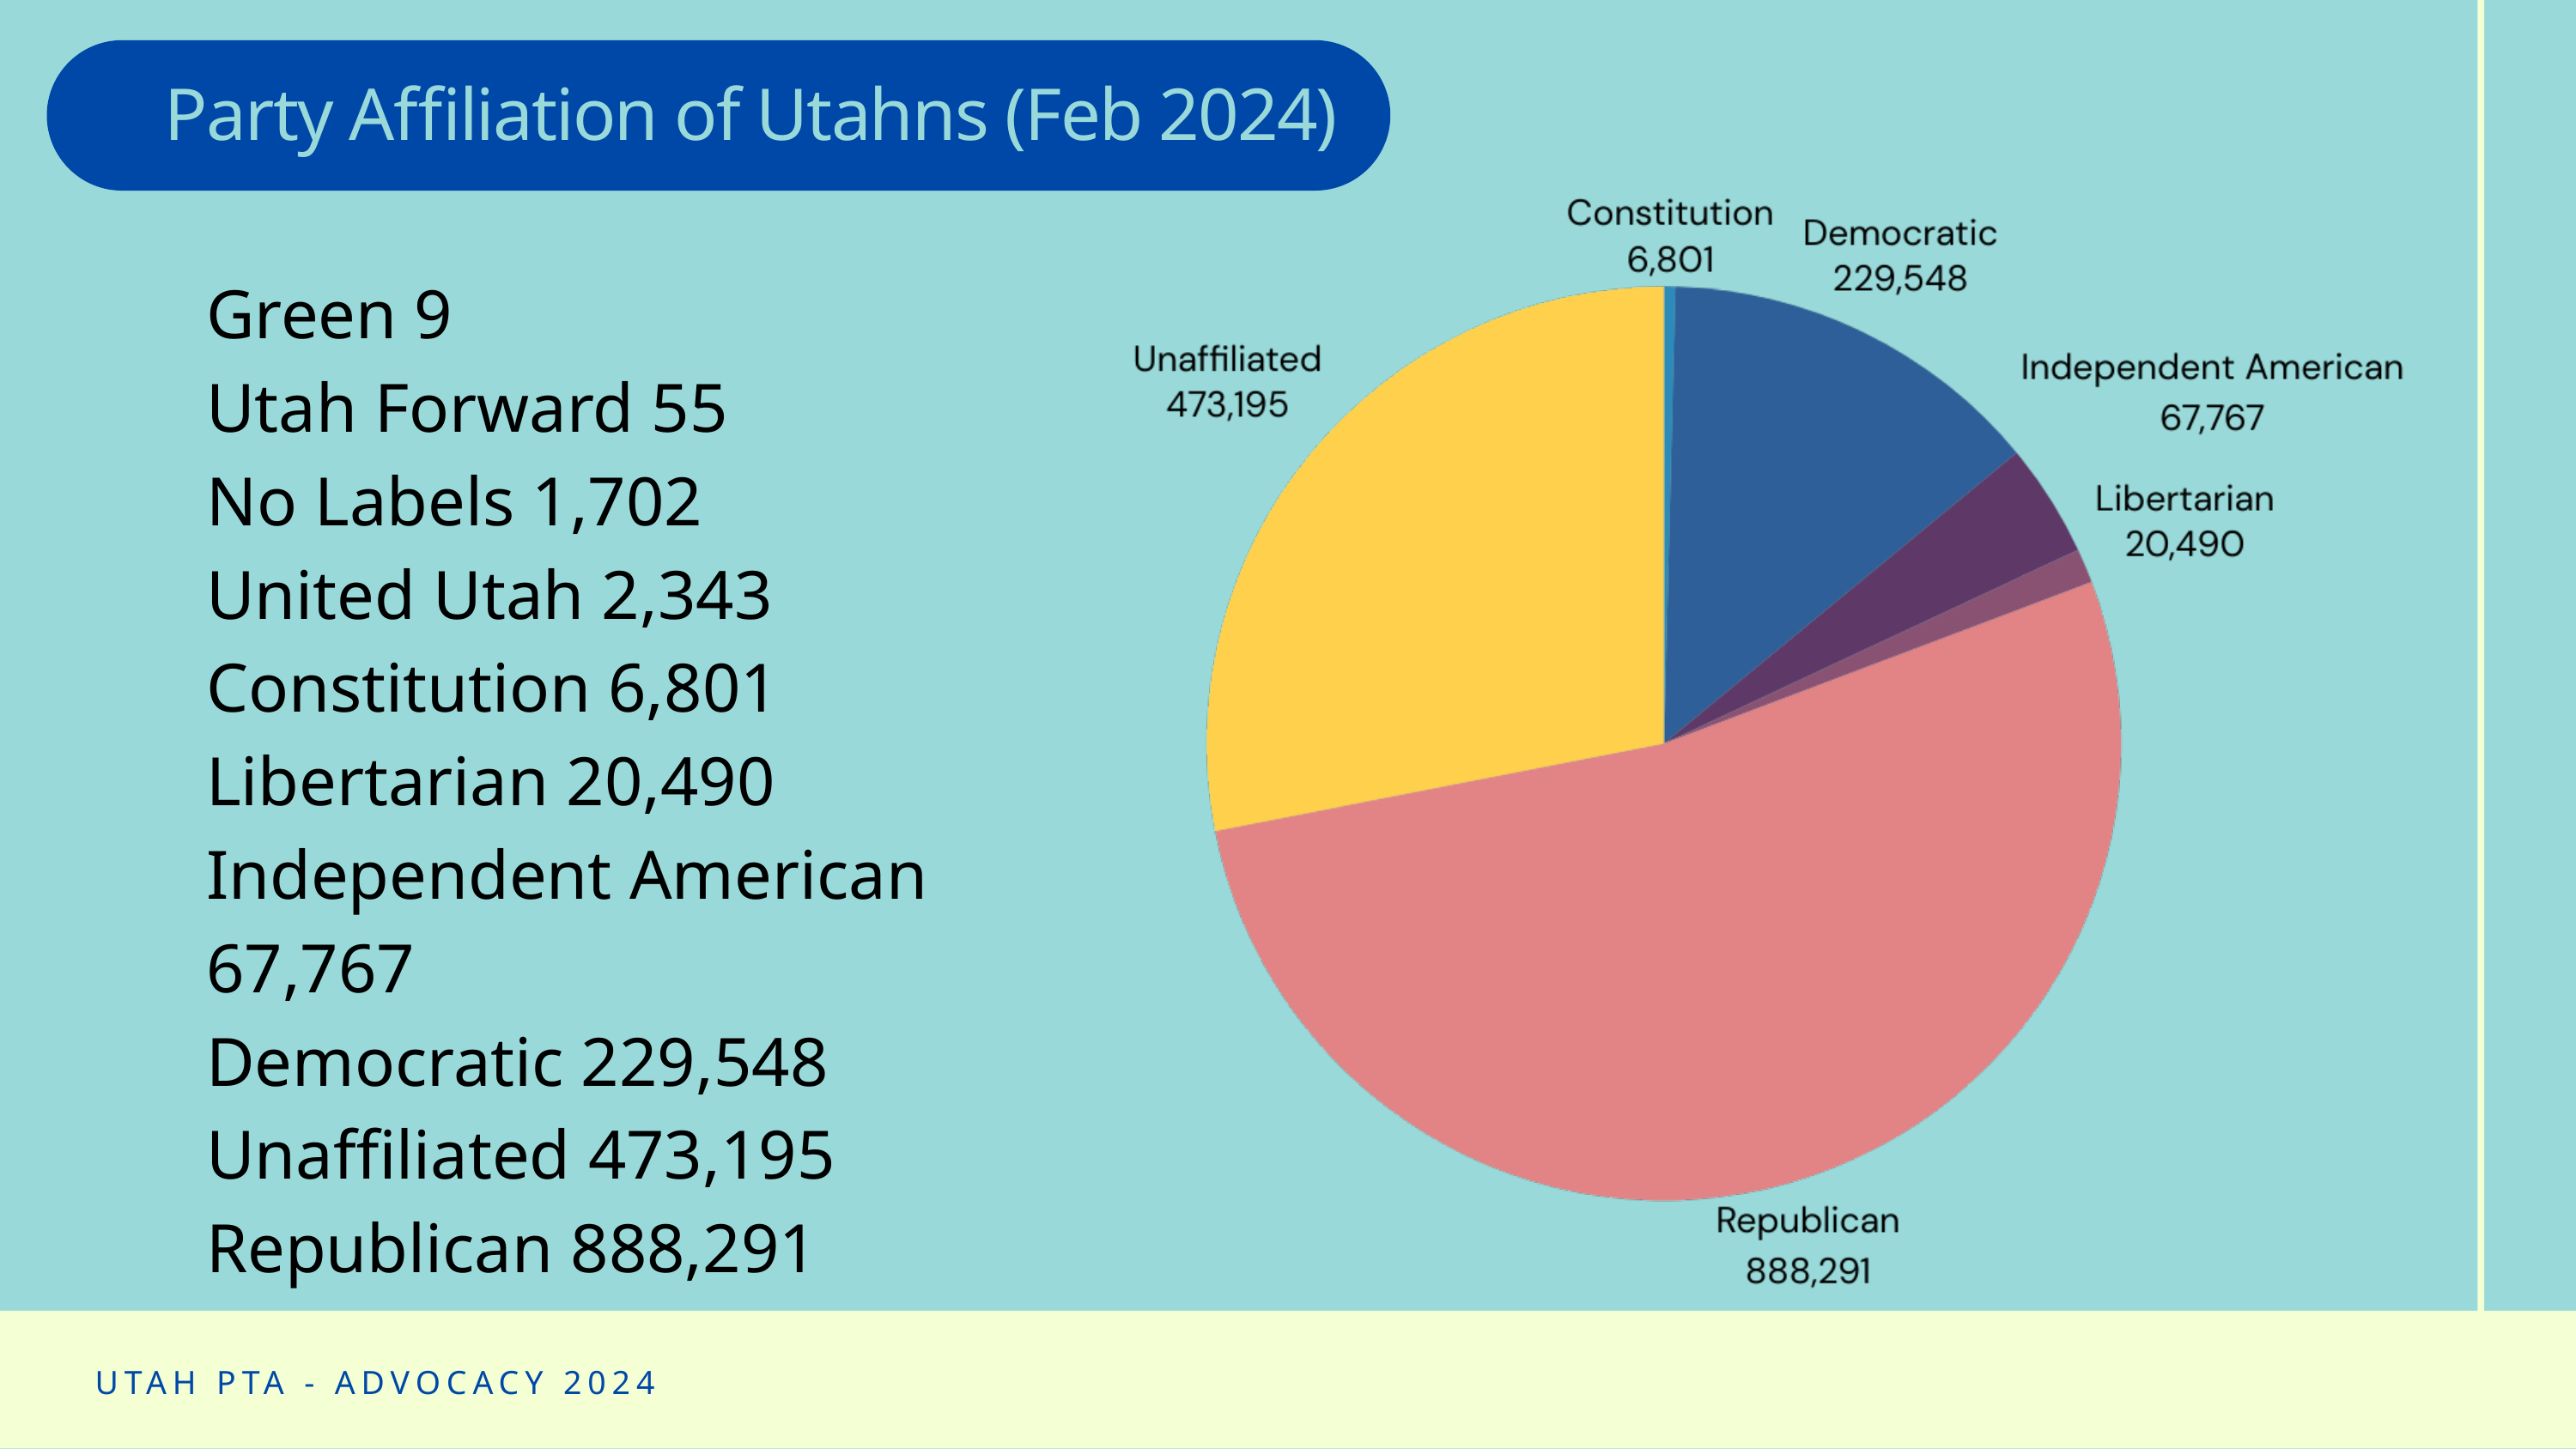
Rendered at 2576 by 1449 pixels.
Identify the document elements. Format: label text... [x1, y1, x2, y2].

picture [998, 63, 2540, 1432]
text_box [46, 39, 1392, 192]
text_box UTAH PTA - ADVOCACY 2024 [94, 1355, 896, 1401]
text_box [0, 1310, 2576, 1449]
text_box Green 9 Utah Forward 55 No Labels 1,702 United Utah 2,343 Constitution 6,801 Libertarian 20,490 Independent American 67,767 Democratic 229,548 Unaffiliated 473,195 Republican 888,291 [206, 258, 990, 1286]
